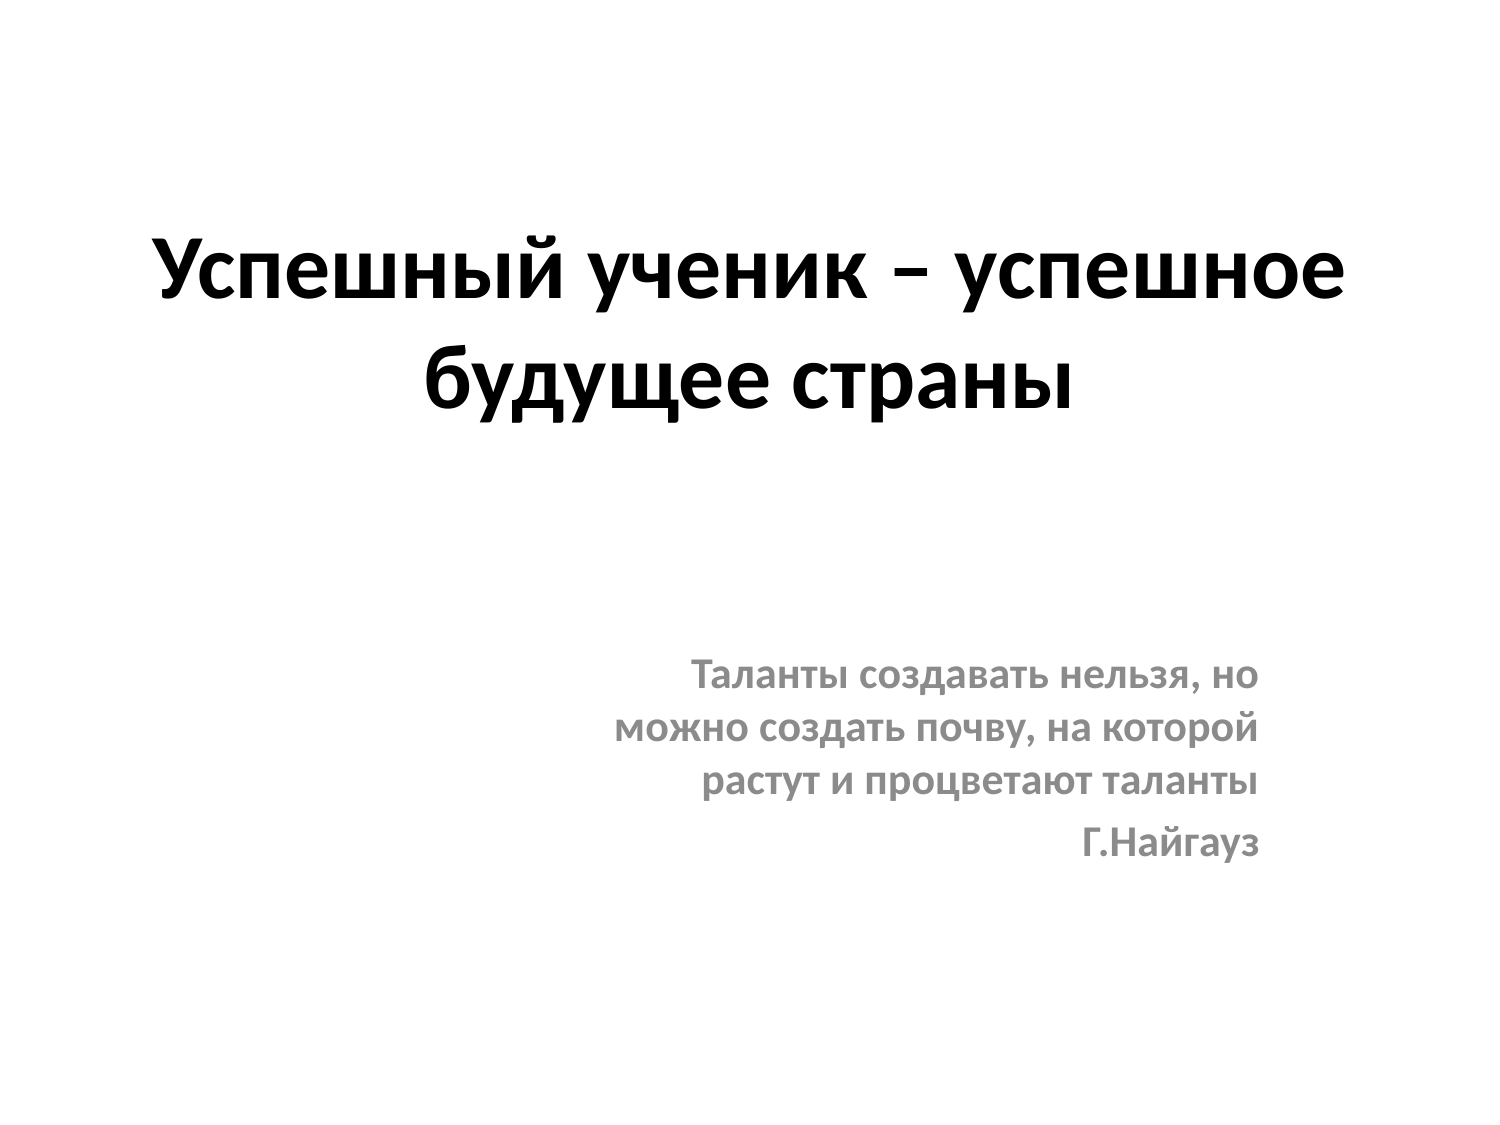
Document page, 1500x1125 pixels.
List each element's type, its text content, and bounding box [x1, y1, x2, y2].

title Успешный ученик – успешное будущее страны [112, 128, 1388, 504]
subtitle Таланты создавать нельзя, но можно создать почву, на которой растут и процветают таланты Г.Найгауз [597, 637, 1275, 925]
